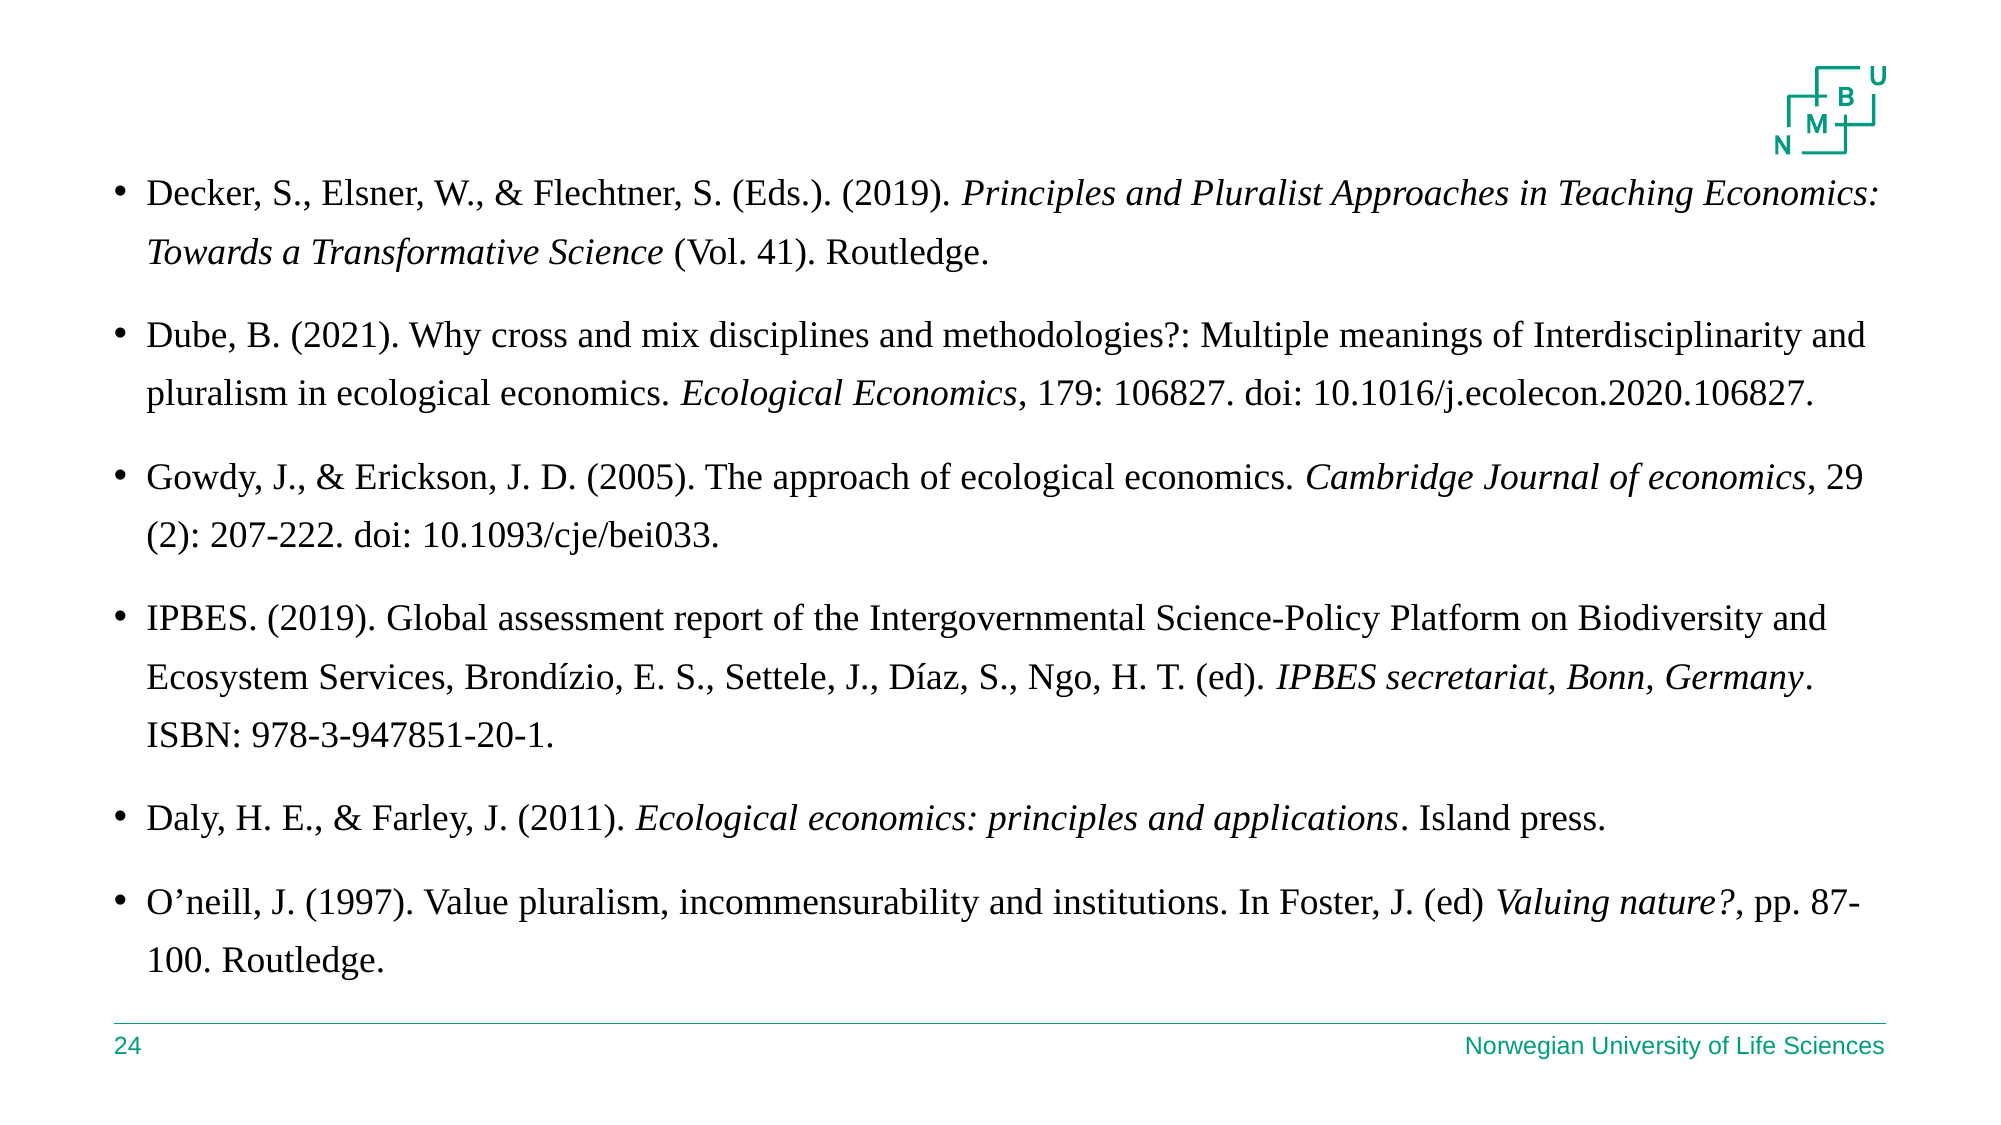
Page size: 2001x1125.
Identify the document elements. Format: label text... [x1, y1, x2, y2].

slide_number 23 [114, 1027, 564, 1061]
footer Norwegian University of Life Sciences [1210, 1027, 1886, 1062]
list Decker, S., Elsner, W., & Flechtner, S. (Eds.). (2019). Principles and Pluralist Approaches in Teaching Economics: Towards a Transformative Science (Vol. 41). Routledge. Dube, B. (2021). Why cross and mix disciplines and methodologies?: Multiple meanings of Interdisciplinarity and pluralism in ecological economics. Ecological Economics, 179: 106827. doi: 10.1016/j.ecolecon.2020.106827. Gowdy, J., & Erickson, J. D. (2005). The approach of ecological economics. Cambridge Journal of economics, 29 (2): 207-222. doi: 10.1093/cje/bei033. IPBES. (2019). Global assessment report of the Intergovernmental Science-Policy Platform on Biodiversity and Ecosystem Services, Brondízio, E. S., Settele, J., Díaz, S., Ngo, H. T. (ed). IPBES secretariat, Bonn, Germany. ISBN: 978-3-947851-20-1. Daly, H. E., & Farley, J. (2011). Ecological economics: principles and applications. Island press. O’neill, J. (1997). Value pluralism, incommensurability and institutions. In Foster, J. (ed) Valuing nature?, pp. 87-100. Routledge. [114, 155, 1886, 1028]
